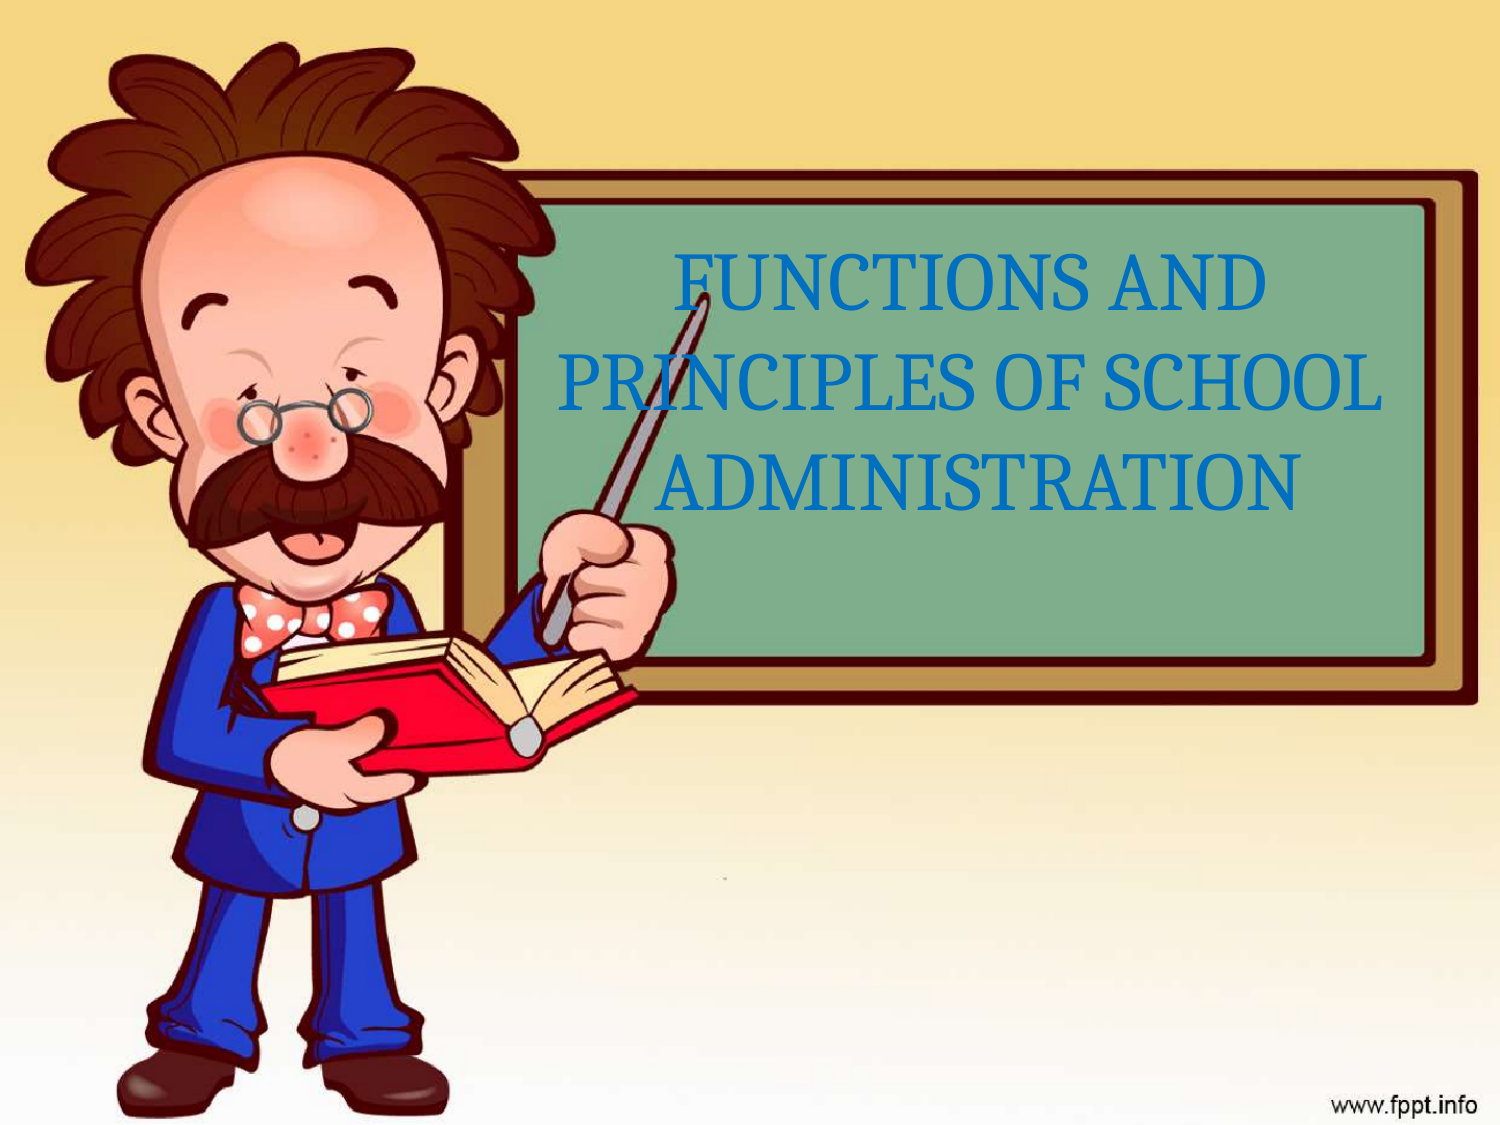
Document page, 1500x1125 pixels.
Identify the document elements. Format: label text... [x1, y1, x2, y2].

title FUNCTIONS AND PRINCIPLES OF SCHOOL ADMINISTRATION [521, 224, 1436, 527]
text_box [0, 0, 1500, 1125]
